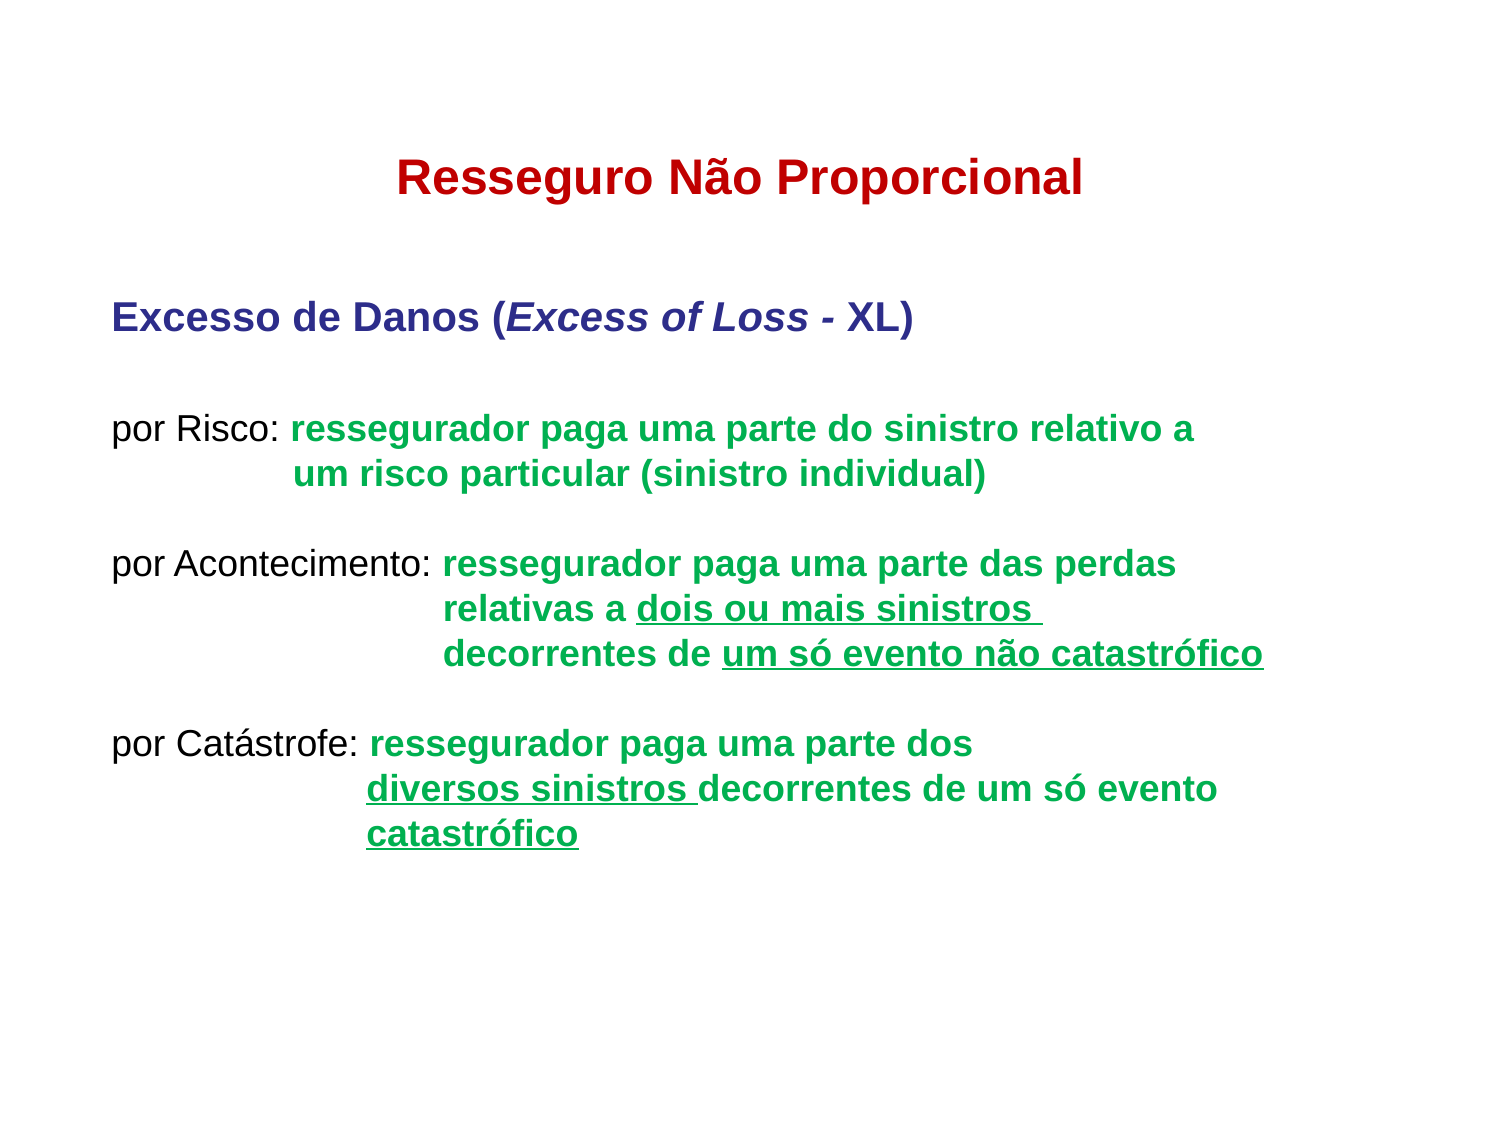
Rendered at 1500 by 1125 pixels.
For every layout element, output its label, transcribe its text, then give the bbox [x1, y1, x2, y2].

text_box Resseguro Não Proporcional Excesso de Danos (Excess of Loss - XL) por Risco: ressegurador paga uma parte do sinistro relativo a um risco particular (sinistro individual) por Acontecimento: ressegurador paga uma parte das perdas relativas a dois ou mais sinistros decorrentes de um só evento não catastrófico por Catástrofe: ressegurador paga uma parte dos diversos sinistros decorrentes de um só evento catastrófico [96, 137, 1400, 1005]
